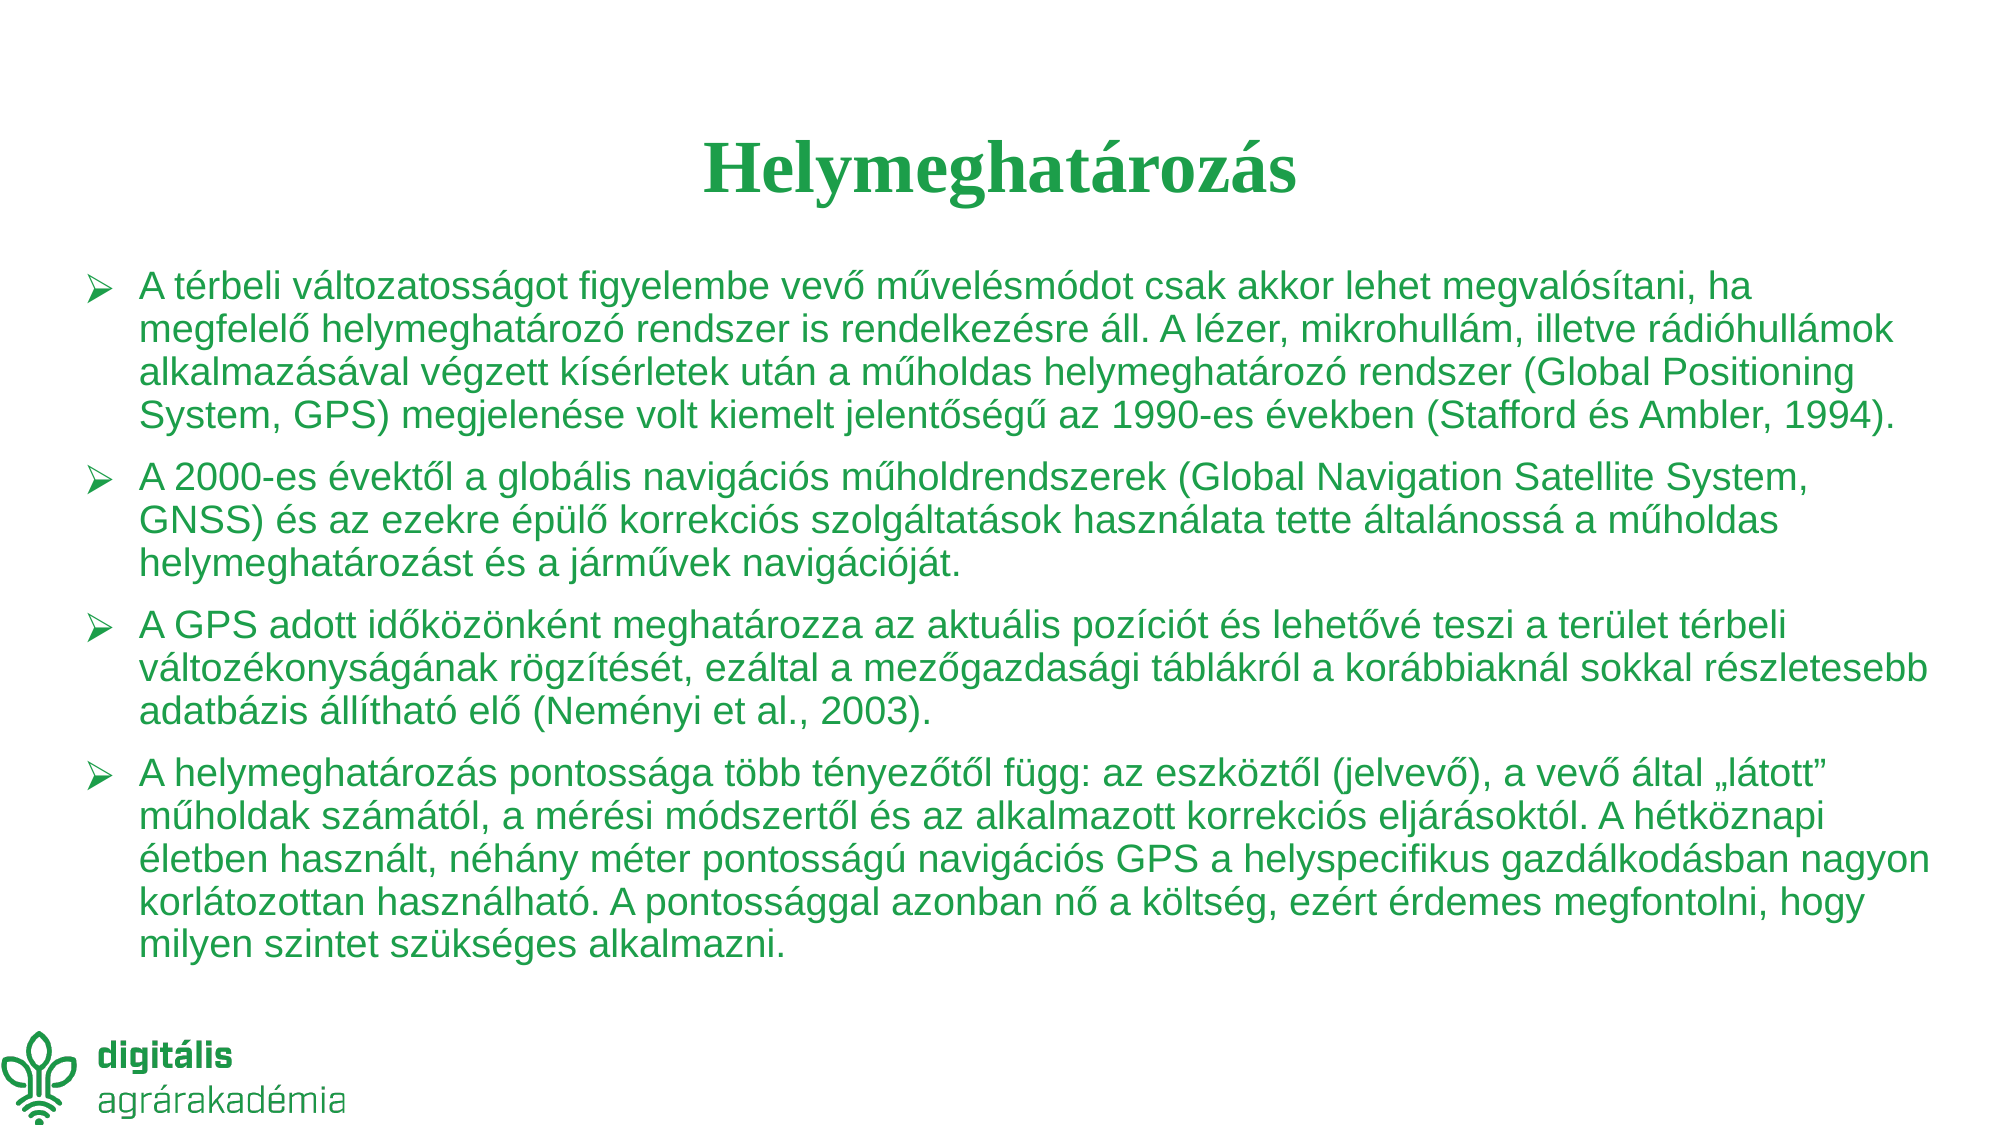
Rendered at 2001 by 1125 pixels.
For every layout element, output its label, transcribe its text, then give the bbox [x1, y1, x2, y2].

picture [0, 1031, 345, 1125]
list A térbeli változatosságot figyelembe vevő művelésmódot csak akkor lehet megvalósítani, ha megfelelő helymeghatározó rendszer is rendelkezésre áll. A lézer, mikrohullám, illetve rádióhullámok alkalmazásával végzett kísérletek után a műholdas helymeghatározó rendszer (Global Positioning System, GPS) megjelenése volt kiemelt jelentőségű az 1990-es években (Stafford és Ambler, 1994). A 2000-es évektől a globális navigációs műholdrendszerek (Global Navigation Satellite System, GNSS) és az ezekre épülő korrekciós szolgáltatások használata tette általánossá a műholdas helymeghatározást és a járművek navigációját. A GPS adott időközönként meghatározza az aktuális pozíciót és lehetővé teszi a terület térbeli változékonyságának rögzítését, ezáltal a mezőgazdasági táblákról a korábbiaknál sokkal részletesebb adatbázis állítható elő (Neményi et al., 2003). A helymeghatározás pontossága több tényezőtől függ: az eszköztől (jelvevő), a vevő által „látott” műholdak számától, a mérési módszertől és az alkalmazott korrekciós eljárásoktól. A hétköznapi életben használt, néhány méter pontosságú navigációs GPS a helyspecifikus gazdálkodásban nagyon korlátozottan használható. A pontossággal azonban nő a költség, ezért érdemes megfontolni, hogy milyen szintet szükséges alkalmazni. [52, 258, 1949, 1014]
title Helymeghatározás [52, 59, 1949, 258]
